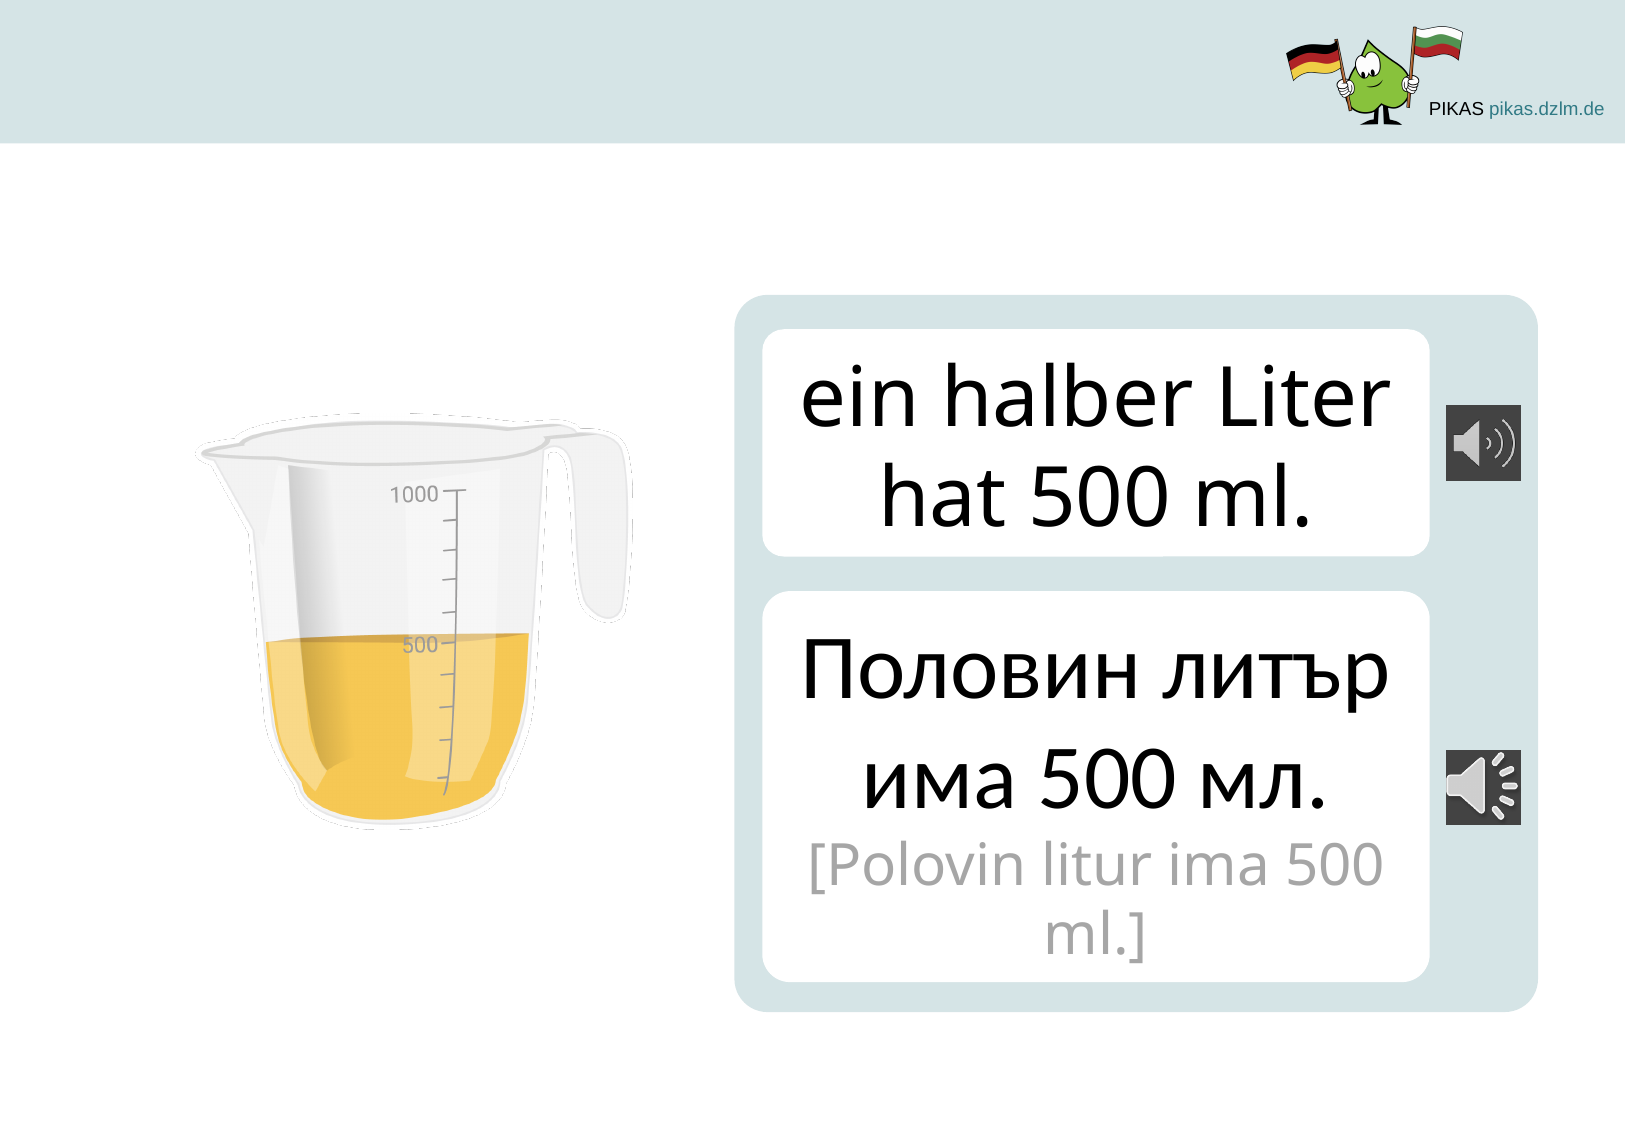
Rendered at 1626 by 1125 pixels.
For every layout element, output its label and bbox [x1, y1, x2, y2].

text_box [762, 329, 1430, 985]
picture [1445, 404, 1523, 482]
picture [195, 413, 633, 830]
text_box [733, 293, 1540, 1014]
picture [1286, 26, 1463, 125]
picture [1445, 749, 1523, 827]
